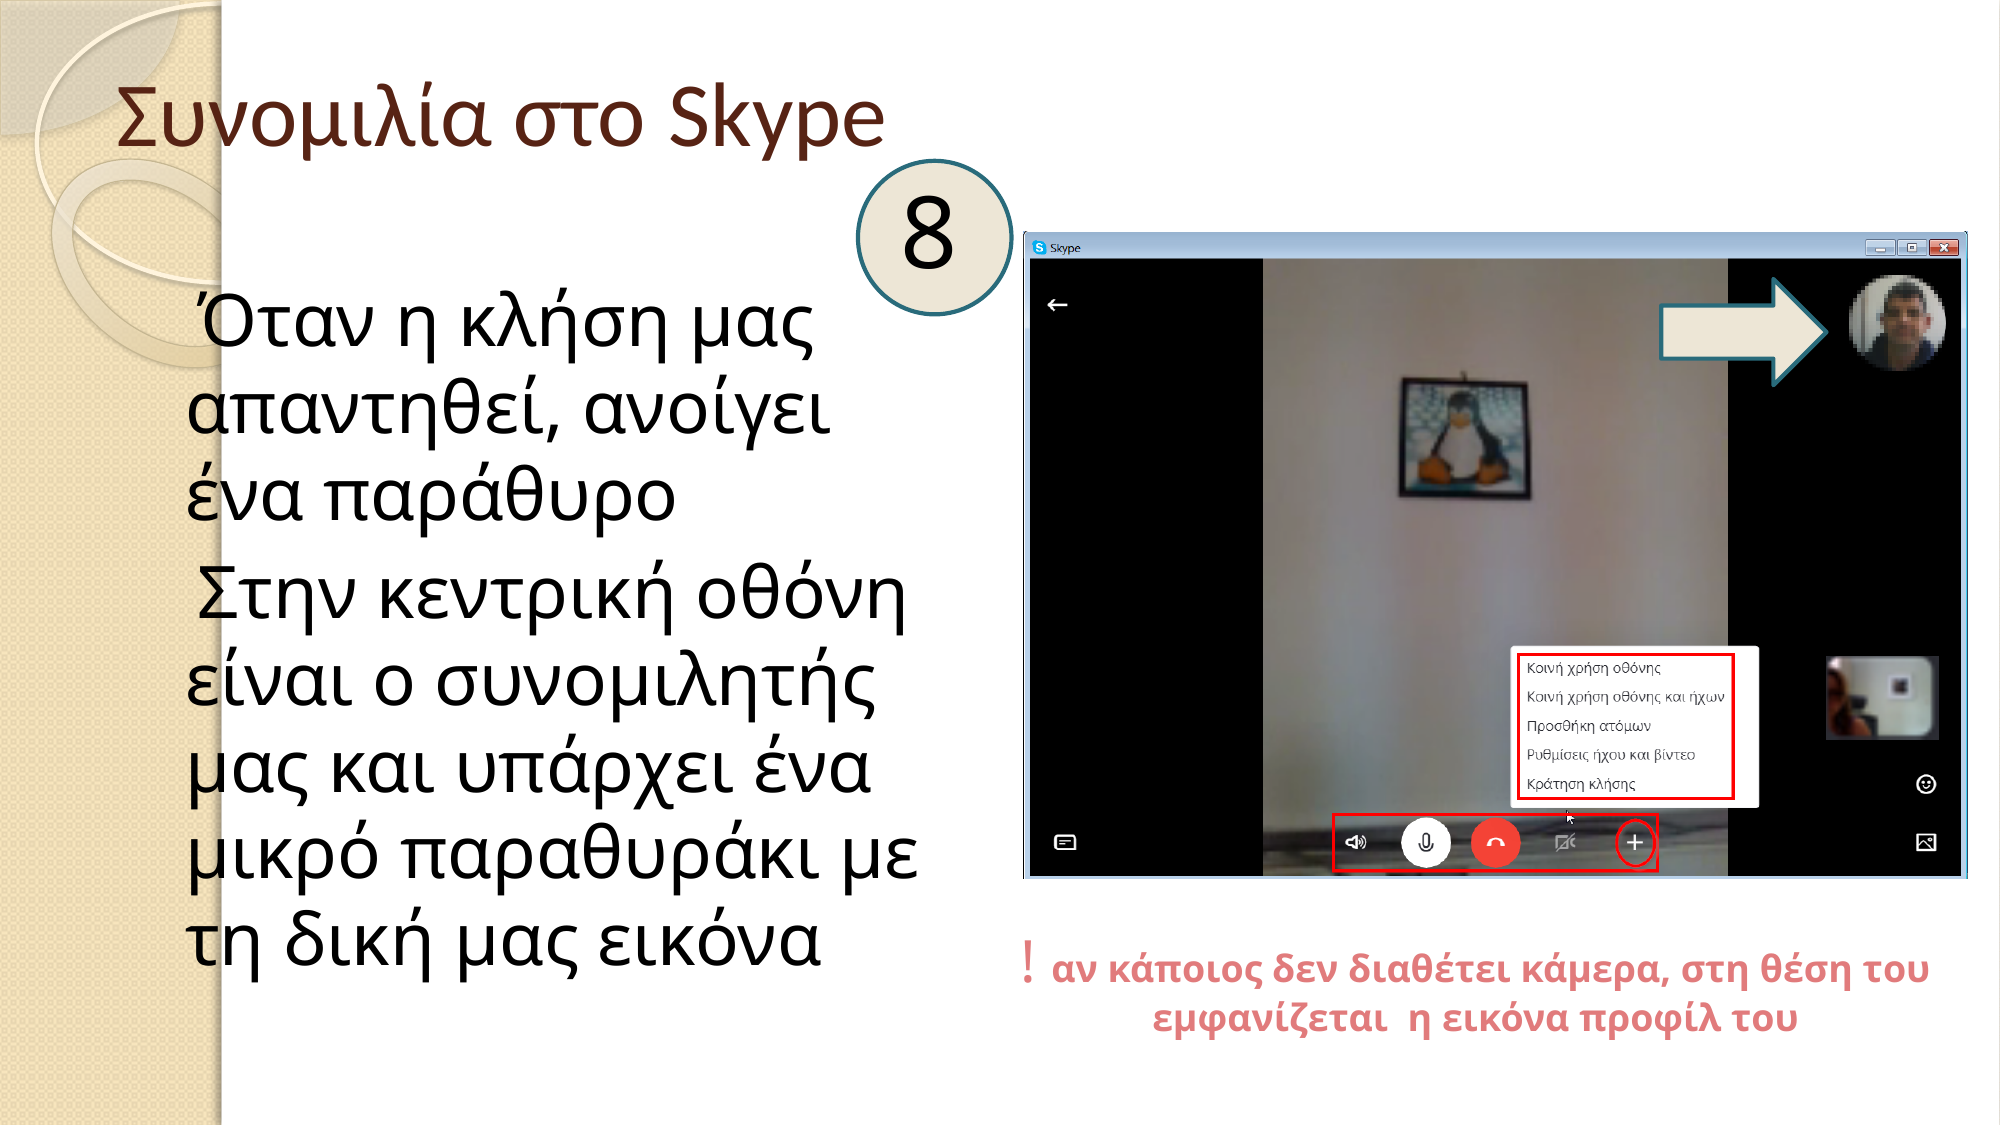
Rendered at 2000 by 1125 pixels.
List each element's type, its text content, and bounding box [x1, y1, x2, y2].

text_box ! αν κάποιος δεν διαθέτει κάμερα, στη θέση του εμφανίζεται η εικόνα προφίλ του [976, 916, 1976, 1047]
list Όταν η κλήση μας απαντηθεί, ανοίγει ένα παράθυρο Στην κεντρική οθόνη είναι ο συνομιλητής μας και υπάρχει ένα μικρό παραθυράκι με τη δική μας εικόνα [113, 267, 941, 1071]
picture [1023, 231, 1968, 879]
title Συνομιλία στο Skype [101, 54, 1602, 165]
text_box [857, 160, 1012, 315]
